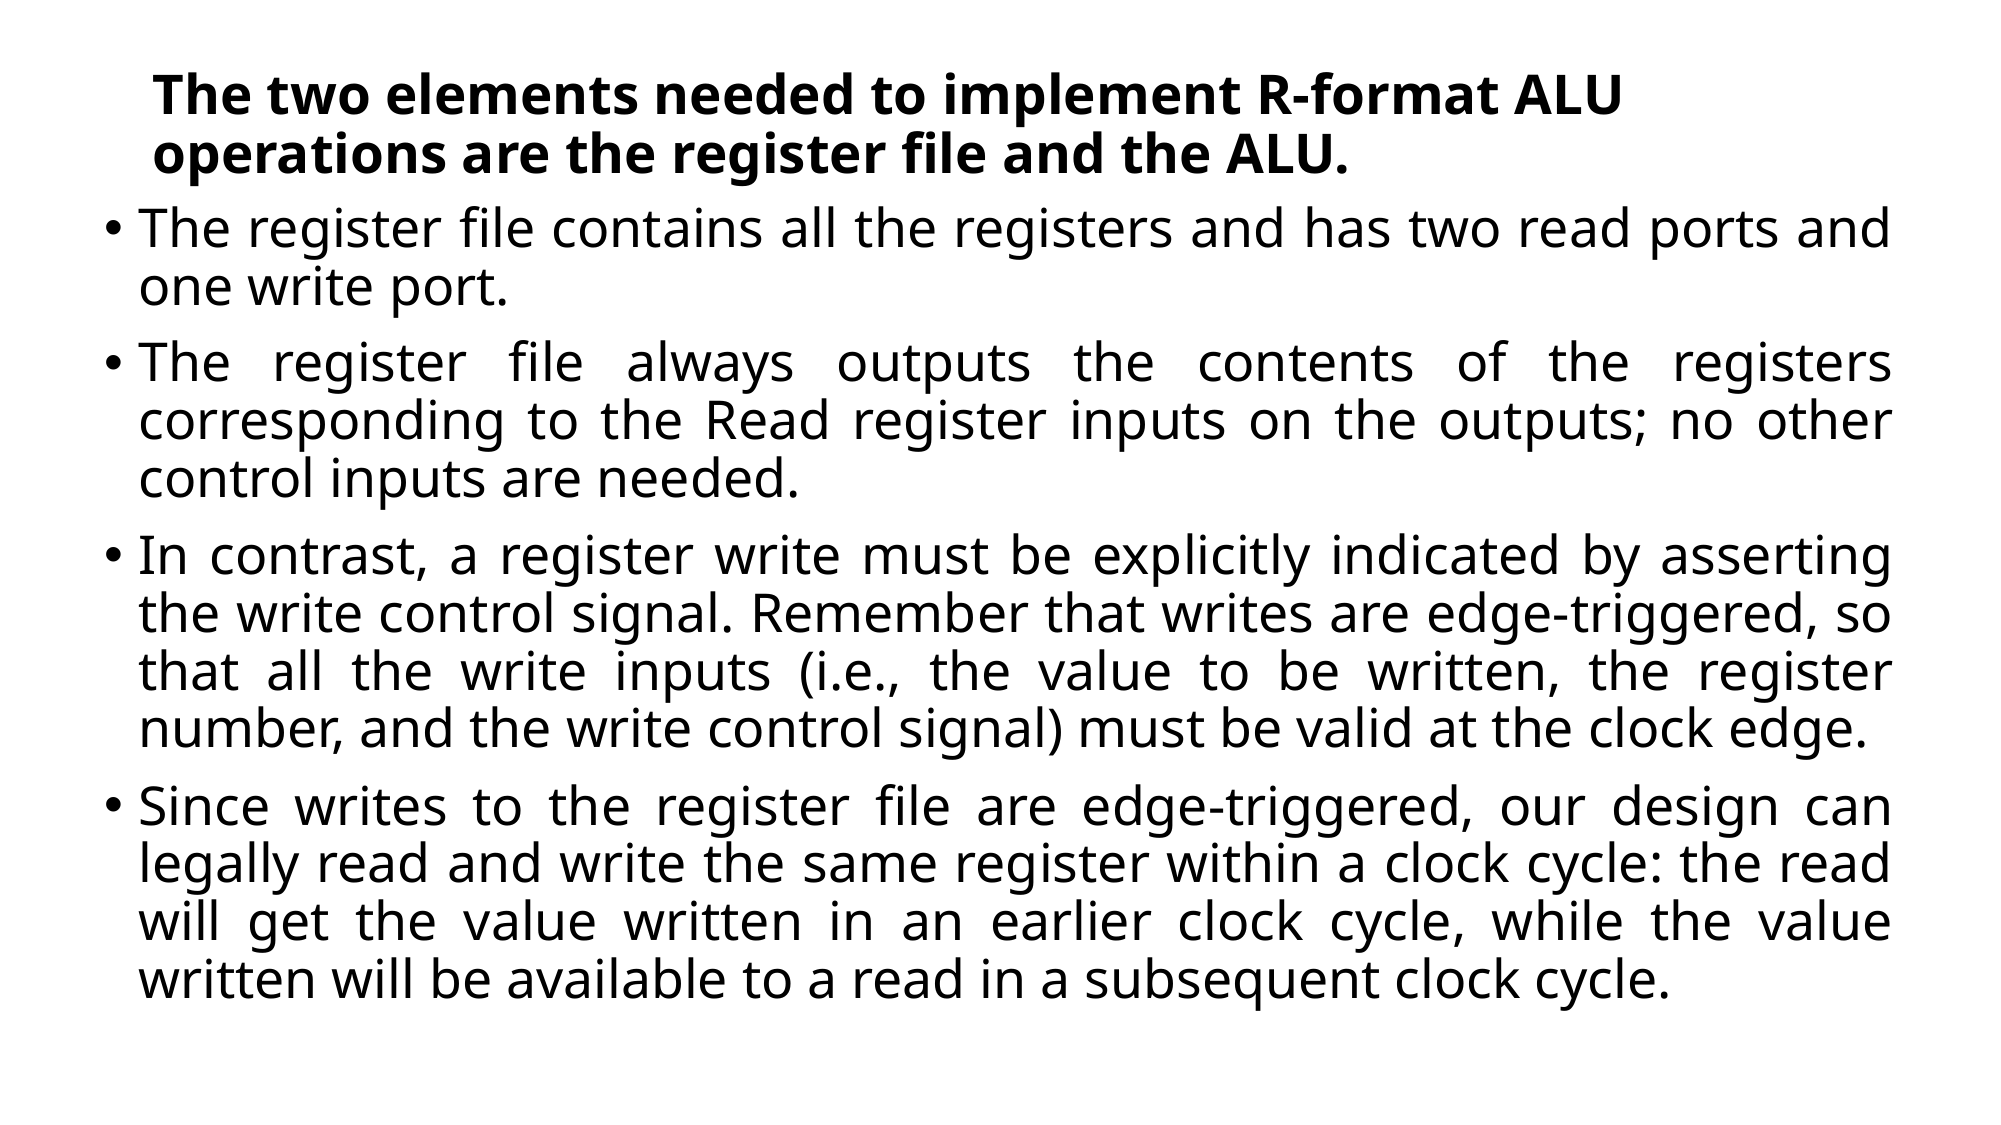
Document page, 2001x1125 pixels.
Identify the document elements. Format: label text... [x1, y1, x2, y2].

title The two elements needed to implement R-format ALU operations are the register file and the ALU. [137, 59, 1863, 193]
list The register file contains all the registers and has two read ports and one write port. The register file always outputs the contents of the registers corresponding to the Read register inputs on the outputs; no other control inputs are needed. In contrast, a register write must be explicitly indicated by asserting the write control signal. Remember that writes are edge-triggered, so that all the write inputs (i.e., the value to be written, the register number, and the write control signal) must be valid at the clock edge. Since writes to the register file are edge-triggered, our design can legally read and write the same register within a clock cycle: the read will get the value written in an earlier clock cycle, while the value written will be available to a read in a subsequent clock cycle. [89, 193, 1909, 1066]
